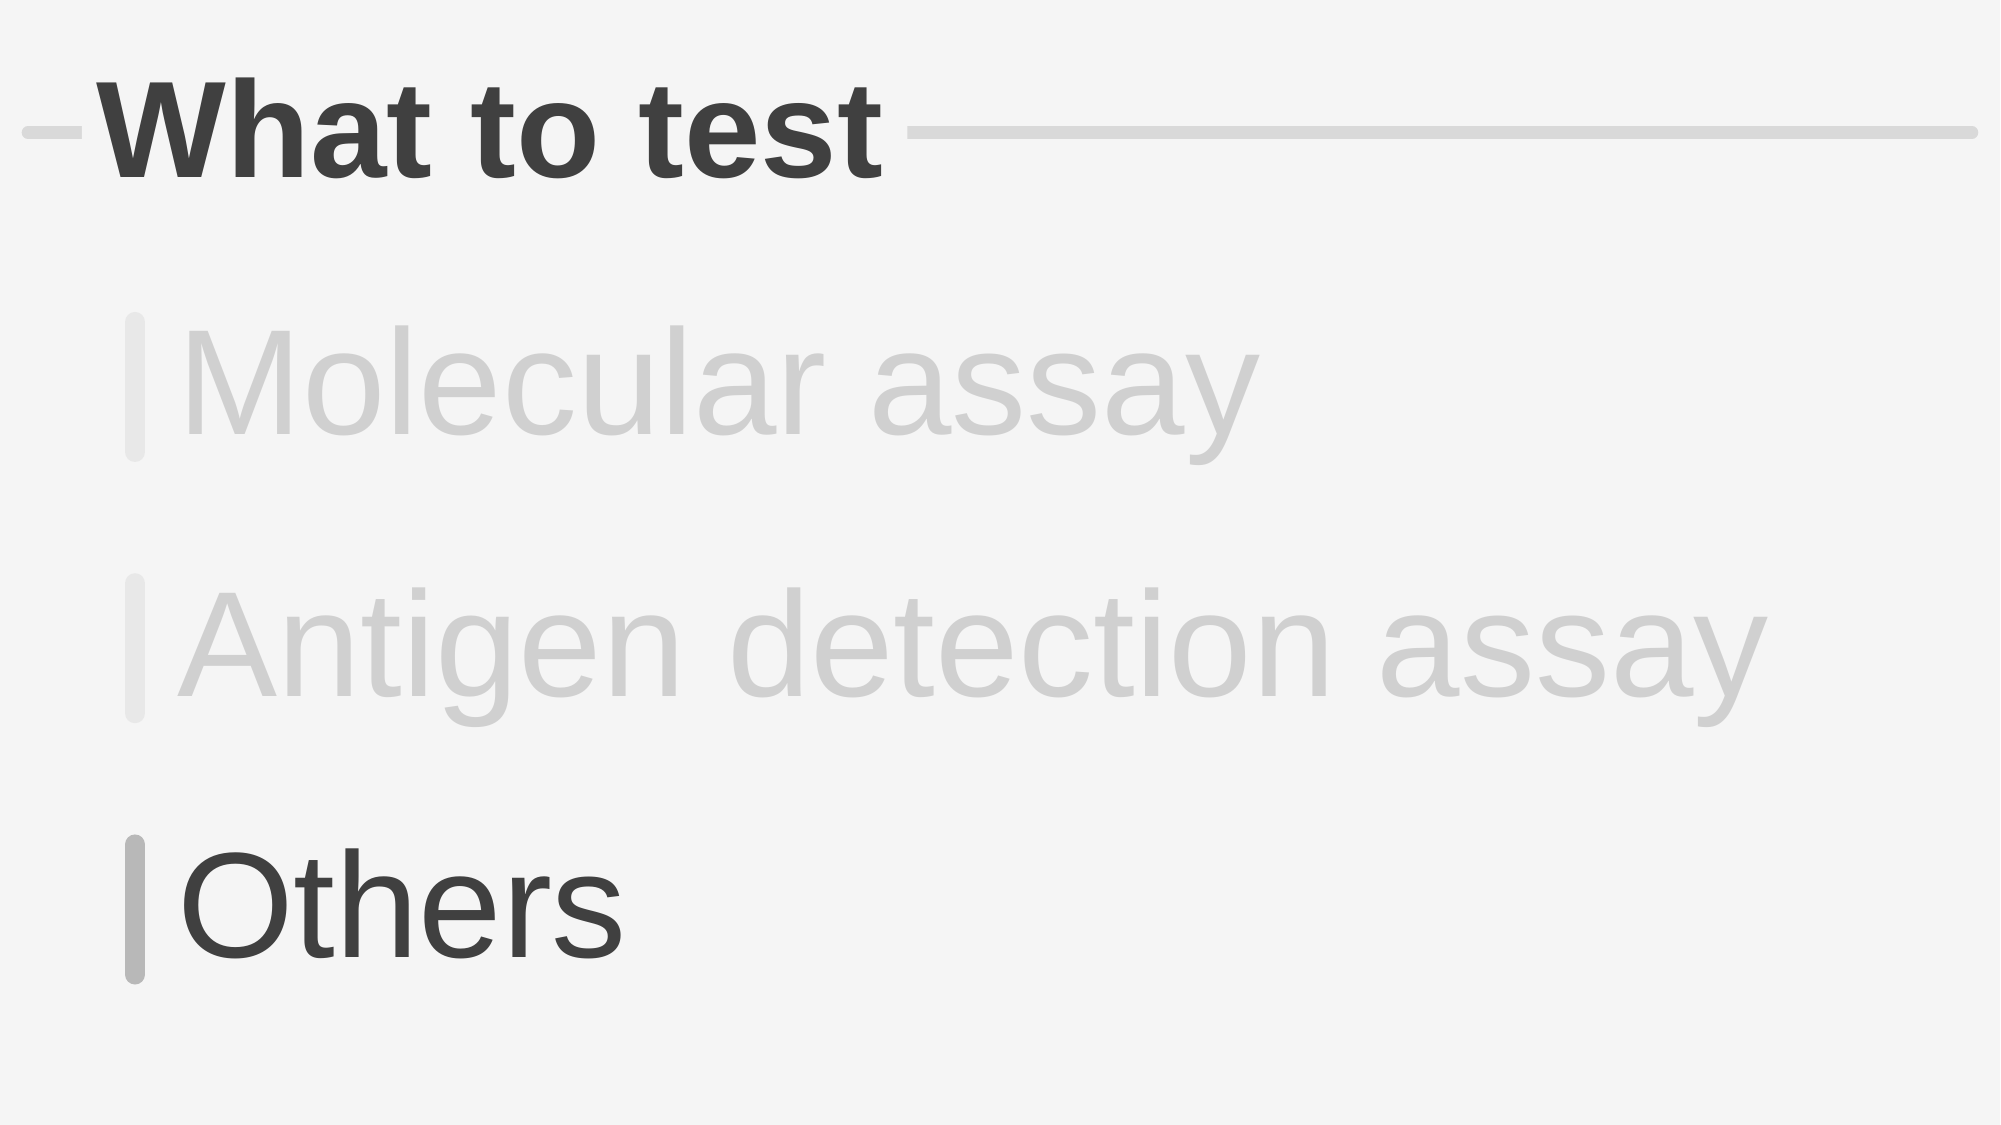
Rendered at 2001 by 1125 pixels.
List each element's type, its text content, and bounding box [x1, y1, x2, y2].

list Others [162, 820, 647, 999]
text_box [66, 285, 1839, 756]
title What to test [81, 50, 908, 216]
